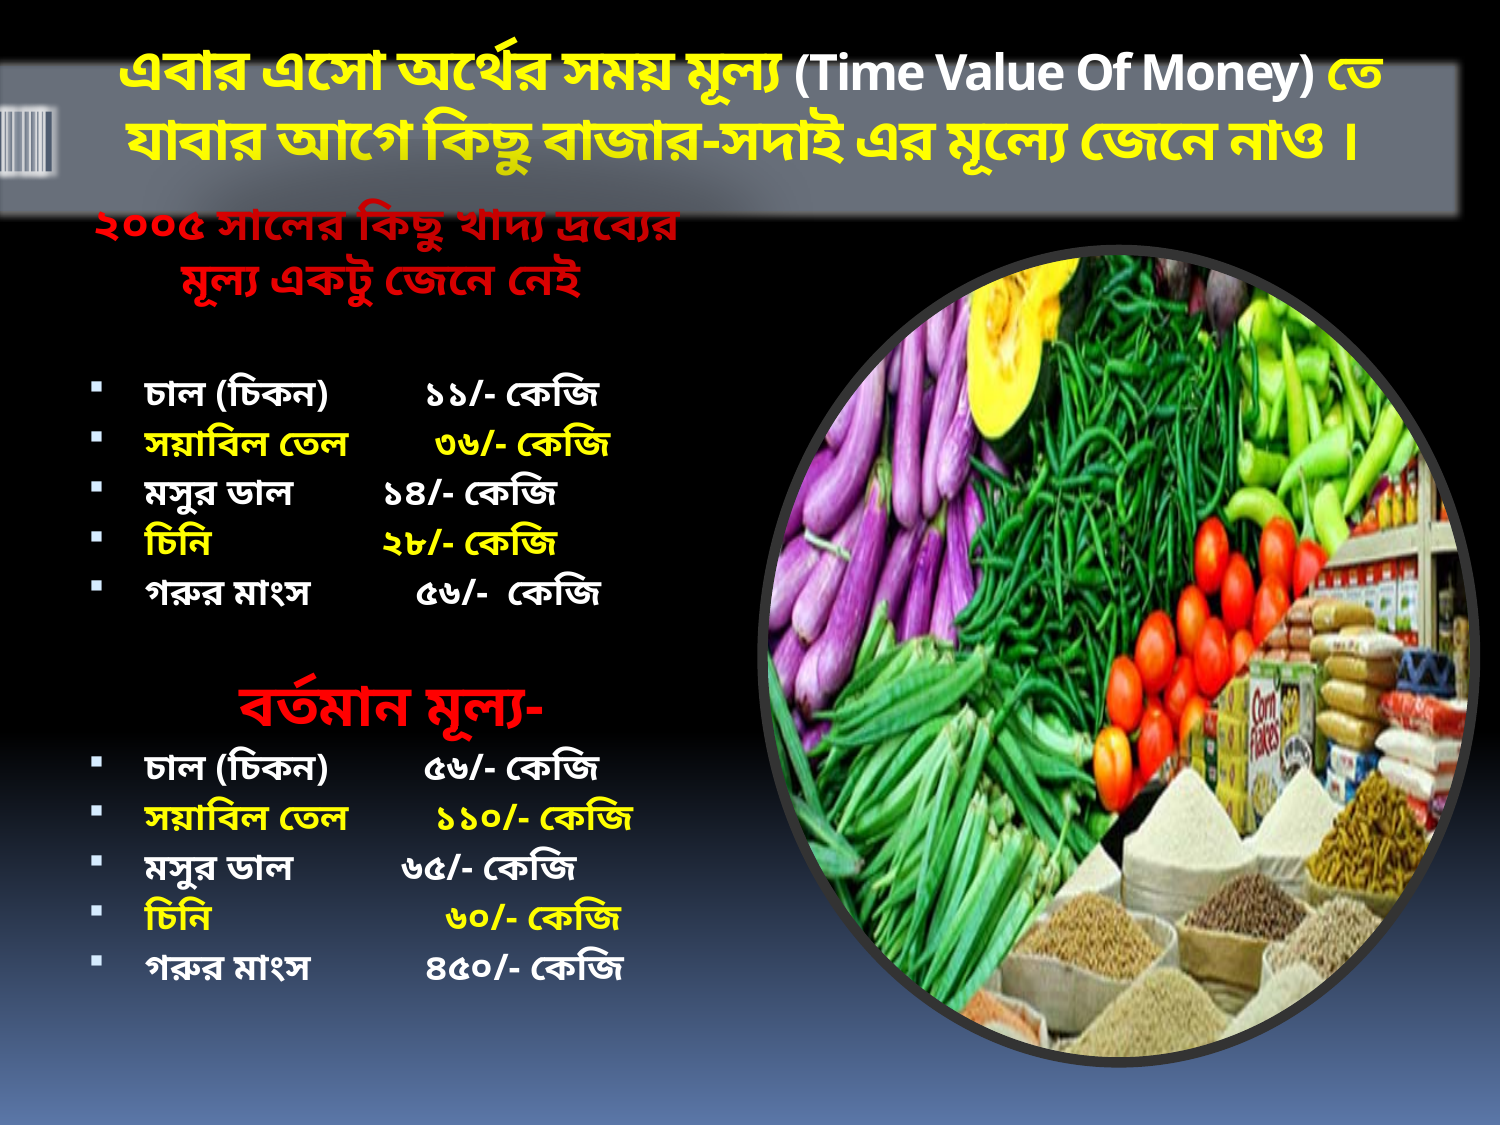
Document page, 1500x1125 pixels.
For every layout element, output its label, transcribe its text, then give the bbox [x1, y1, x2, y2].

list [762, 249, 1476, 1063]
list ২০০৫ সালের কিছু খাদ্য দ্রব্যের মূল্য একটু জেনে নেই [50, 187, 713, 313]
title এবার এসো অর্থের সময় মূল্য (Time Value Of Money) তে যাবার আগে কিছু বাজার-সদাই এর মূল্যে জেনে নাও । [75, 24, 1425, 200]
list চাল (চিকন) ১১/- কেজি সয়াবিল তেল ৩৬/- কেজি মসুর ডাল ১৪/- কেজি চিনি ২৮/- কেজি গরুর মাংস ৫৬/- কেজি বর্তমান মূল্য- চাল (চিকন) ৫৬/- কেজি সয়াবিল তেল ১১০/- কেজি মসুর ডাল ৬৫/- কেজি চিনি ৬০/- কেজি গরুর মাংস ৪৫০/- কেজি [62, 312, 726, 1063]
